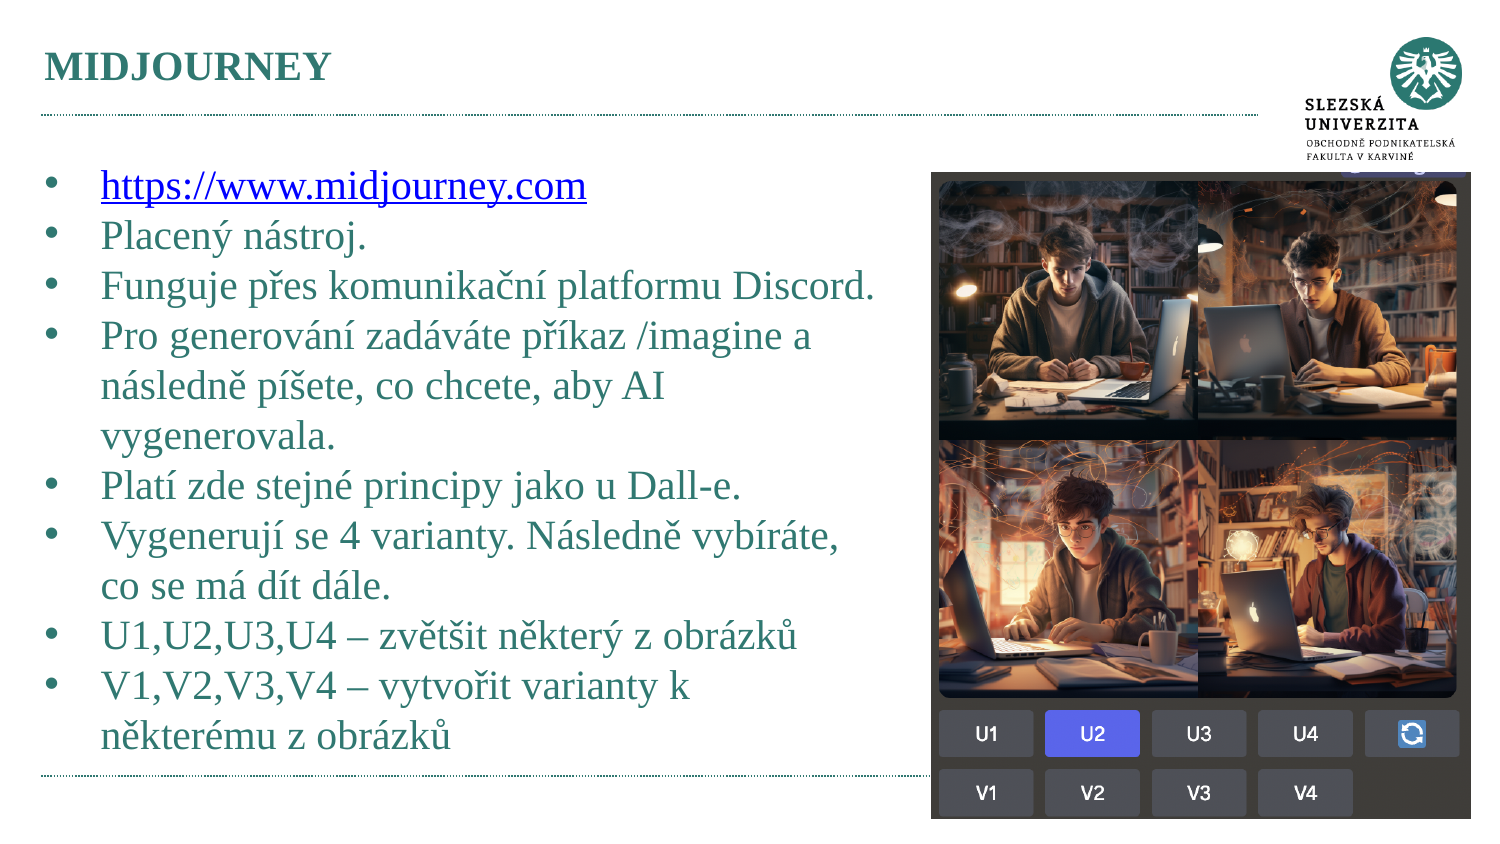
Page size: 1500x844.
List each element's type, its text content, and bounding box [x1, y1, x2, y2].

text_box https://www.midjourney.com Placený nástroj. Funguje přes komunikační platformu Discord. Pro generování zadáváte příkaz /imagine a následně píšete, co chcete, aby AI vygenerovala. Platí zde stejné principy jako u Dall-e. Vygenerují se 4 varianty. Následně vybíráte, co se má dít dále. U1,U2,U3,U4 – zvětšit některý z obrázků V1,V2,V3,V4 – vytvořit varianty k některému z obrázků [29, 150, 892, 766]
title MIDJOURNEY [29, 31, 1306, 115]
picture [1305, 37, 1462, 160]
picture [931, 172, 1471, 820]
